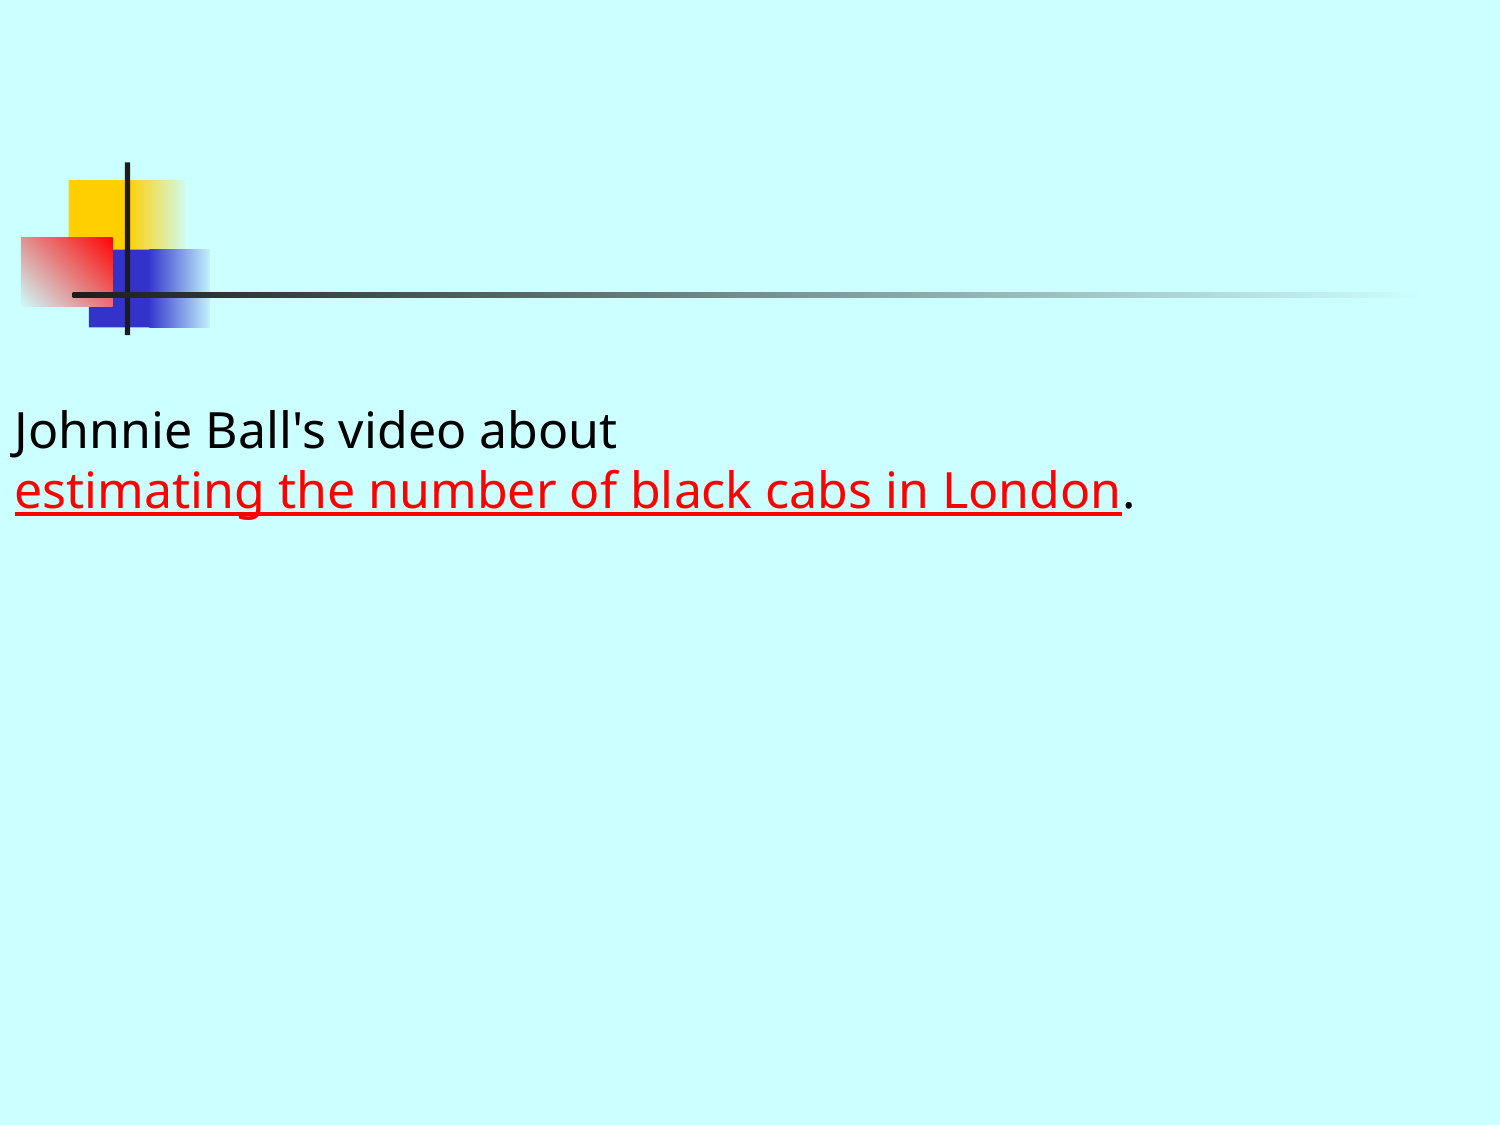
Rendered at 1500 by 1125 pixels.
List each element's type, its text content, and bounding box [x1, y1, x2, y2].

text_box Johnnie Ball's video about estimating the number of black cabs in London. [0, 330, 1500, 594]
